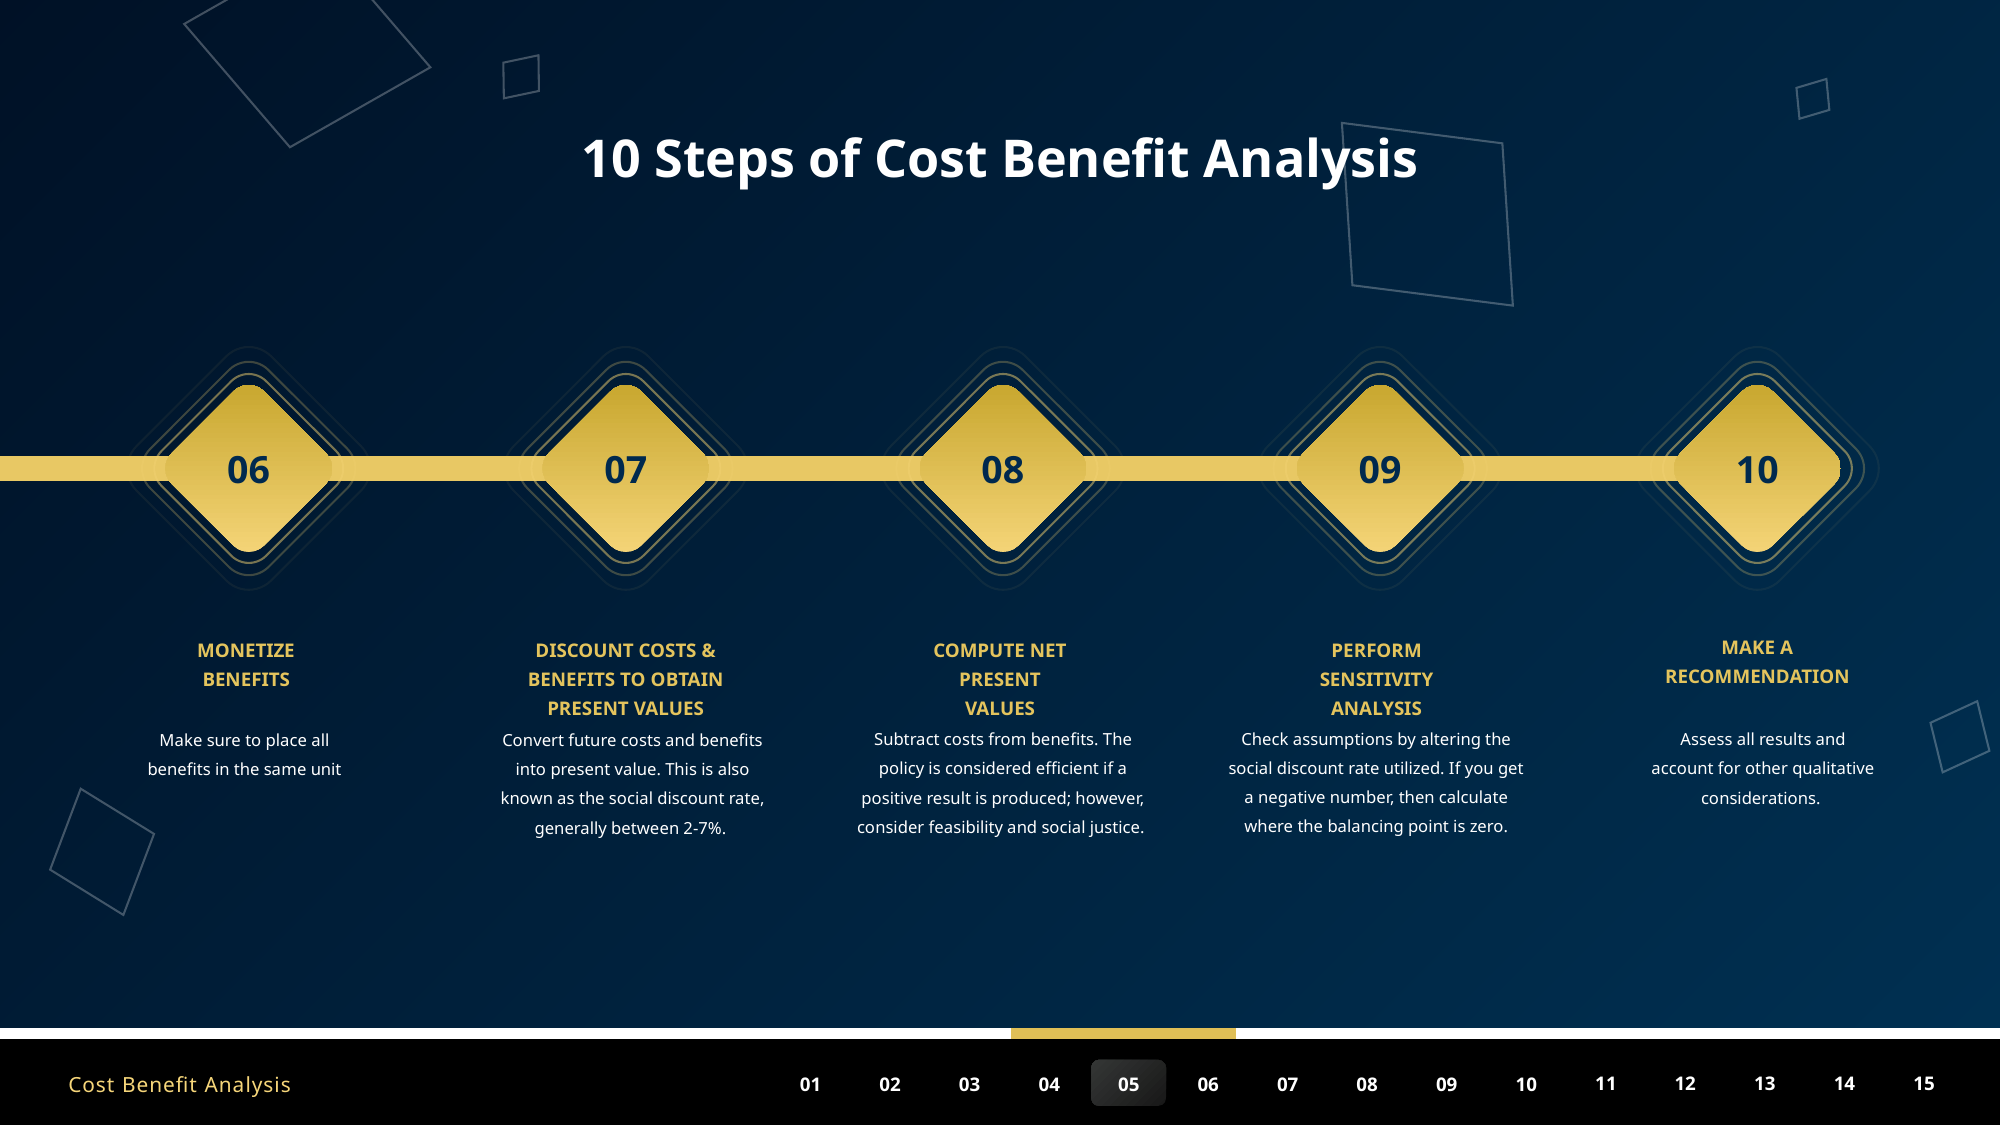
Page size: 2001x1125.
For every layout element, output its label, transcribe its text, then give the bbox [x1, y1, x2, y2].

text_box COMPUTE NET PRESENT VALUES [906, 624, 1093, 712]
text_box Assess all results and account for other qualitative considerations. [1634, 712, 1892, 815]
text_box [502, 54, 540, 100]
text_box Make sure to place all benefits in the same unit [121, 713, 368, 787]
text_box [153, 373, 344, 564]
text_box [0, 1033, 2000, 1125]
text_box Convert future costs and benefits into present value. This is also known as the social discount rate, generally between 2-7%. [480, 713, 786, 845]
text_box MONETIZE BENEFITS [153, 624, 339, 698]
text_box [907, 373, 1099, 564]
text_box Subtract costs from benefits. The policy is considered efficient if a positive result is produced; however, consider feasibility and social justice. [839, 712, 1167, 845]
text_box [1340, 121, 1514, 307]
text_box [530, 373, 721, 564]
text_box Check assumptions by altering the social discount rate utilized. If you get a negative number, then calculate where the balancing point is zero. [1207, 712, 1546, 844]
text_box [1662, 373, 1853, 564]
text_box MAKE A RECOMMENDATION [1628, 622, 1887, 696]
text_box PERFORM SENSITIVITY ANALYSIS [1258, 624, 1495, 712]
text_box [1929, 699, 1991, 774]
text_box DISCOUNT COSTS & BENEFITS TO OBTAIN PRESENT VALUES [478, 624, 773, 727]
text_box [182, 0, 432, 149]
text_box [1285, 373, 1476, 564]
text_box 10 Steps of Cost Benefit Analysis [566, 118, 1434, 196]
text_box [48, 787, 156, 917]
text_box [1795, 77, 1831, 121]
